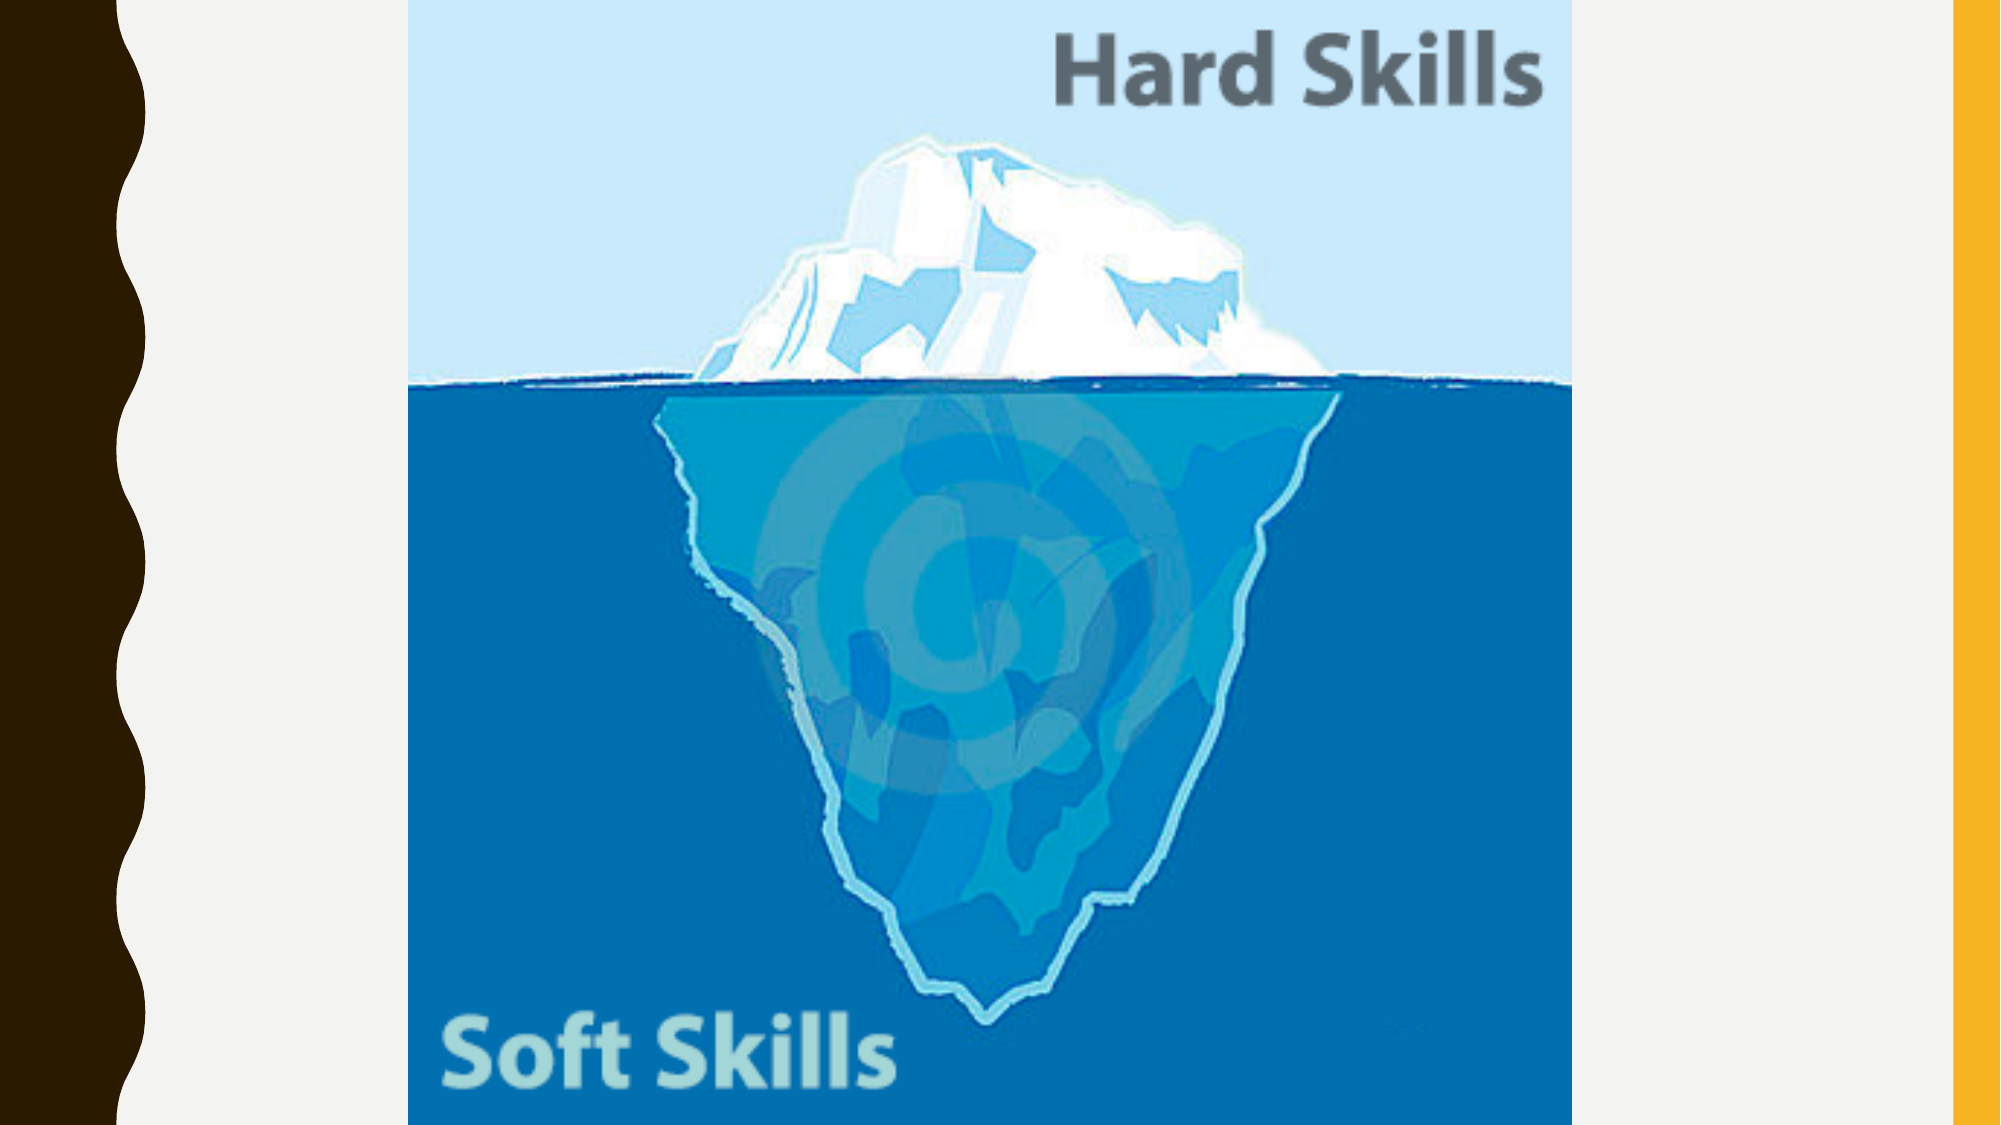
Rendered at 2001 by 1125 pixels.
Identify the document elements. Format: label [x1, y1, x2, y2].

list [408, 0, 1572, 1125]
